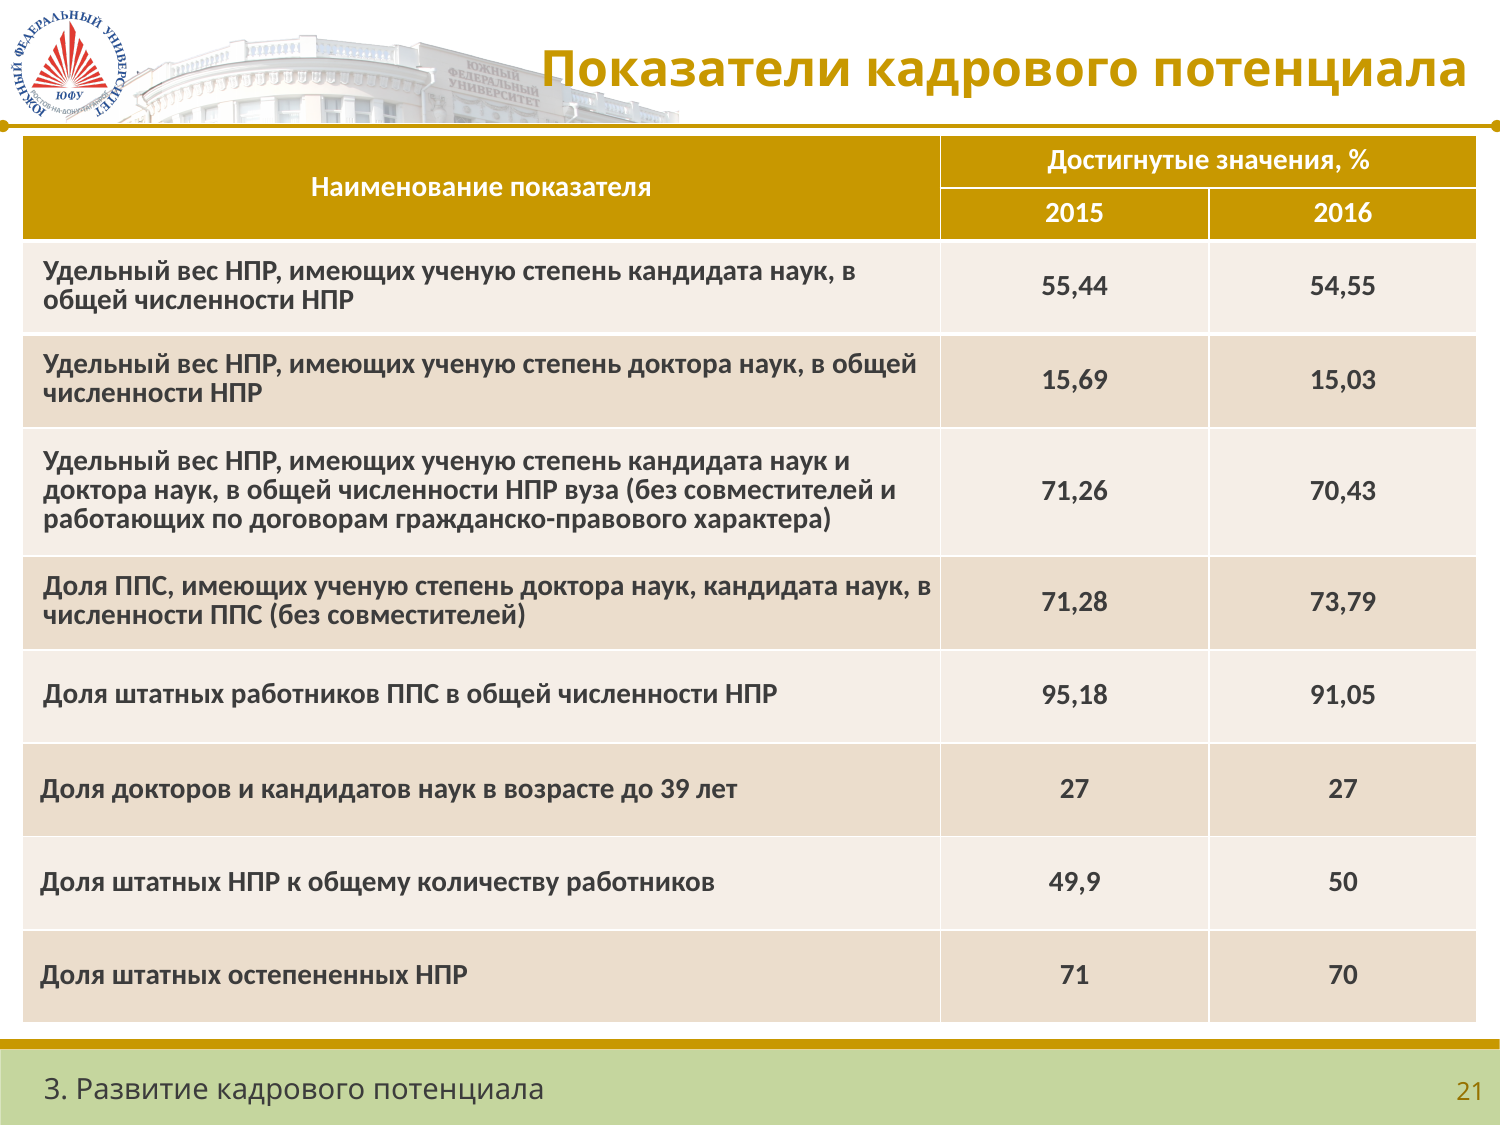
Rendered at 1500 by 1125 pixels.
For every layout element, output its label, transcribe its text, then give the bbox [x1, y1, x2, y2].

table_cell 55,44 [941, 243, 1208, 332]
table_cell 2016 [1210, 189, 1476, 239]
table_cell 50 [1210, 837, 1476, 929]
table_cell 91,05 [1210, 651, 1476, 742]
table_cell Доля штатных остепененных НПР [23, 931, 940, 1022]
table_cell Доля ППС, имеющих ученую степень доктора наук, кандидата наук, в численности ППС (без совместителей) [23, 557, 940, 649]
text_box Показатели кадрового потенциала [162, 22, 1484, 122]
table_cell 70,43 [1210, 429, 1476, 555]
table_cell Доля штатных НПР к общему количеству работников [23, 837, 940, 929]
table_cell 15,03 [1210, 336, 1476, 427]
table_cell Доля штатных работников ППС в общей численности НПР [23, 651, 940, 742]
table_cell Удельный вес НПР, имеющих ученую степень кандидата наук, в общей численности НПР [23, 243, 940, 332]
slide_number 21 [1338, 1062, 1500, 1122]
table_cell 71 [941, 931, 1208, 1022]
table_cell 71,28 [941, 557, 1208, 649]
table_cell 73,79 [1210, 557, 1476, 649]
table_cell 27 [941, 744, 1208, 836]
table_cell 54,55 [1210, 243, 1476, 332]
table_cell 95,18 [941, 651, 1208, 742]
table_cell 27 [1210, 744, 1476, 836]
table_cell 71,26 [941, 429, 1208, 555]
table_cell 15,69 [941, 336, 1208, 427]
table_header Достигнутые значения, % [941, 136, 1476, 187]
text_box 3. Развитие кадрового потенциала [28, 1063, 1338, 1113]
table_cell Удельный вес НПР, имеющих ученую степень кандидата наук и доктора наук, в общей численности НПР вуза (без совместителей и работающих по договорам гражданско-правового характера) [23, 429, 940, 555]
table_cell Удельный вес НПР, имеющих ученую степень доктора наук, в общей численности НПР [23, 336, 940, 427]
picture [2, 0, 680, 125]
table_cell Доля докторов и кандидатов наук в возрасте до 39 лет [23, 744, 940, 836]
table_cell 70 [1210, 931, 1476, 1022]
table_header Наименование показателя [23, 136, 940, 239]
table_cell 2015 [941, 189, 1208, 239]
table_cell 49,9 [941, 837, 1208, 929]
